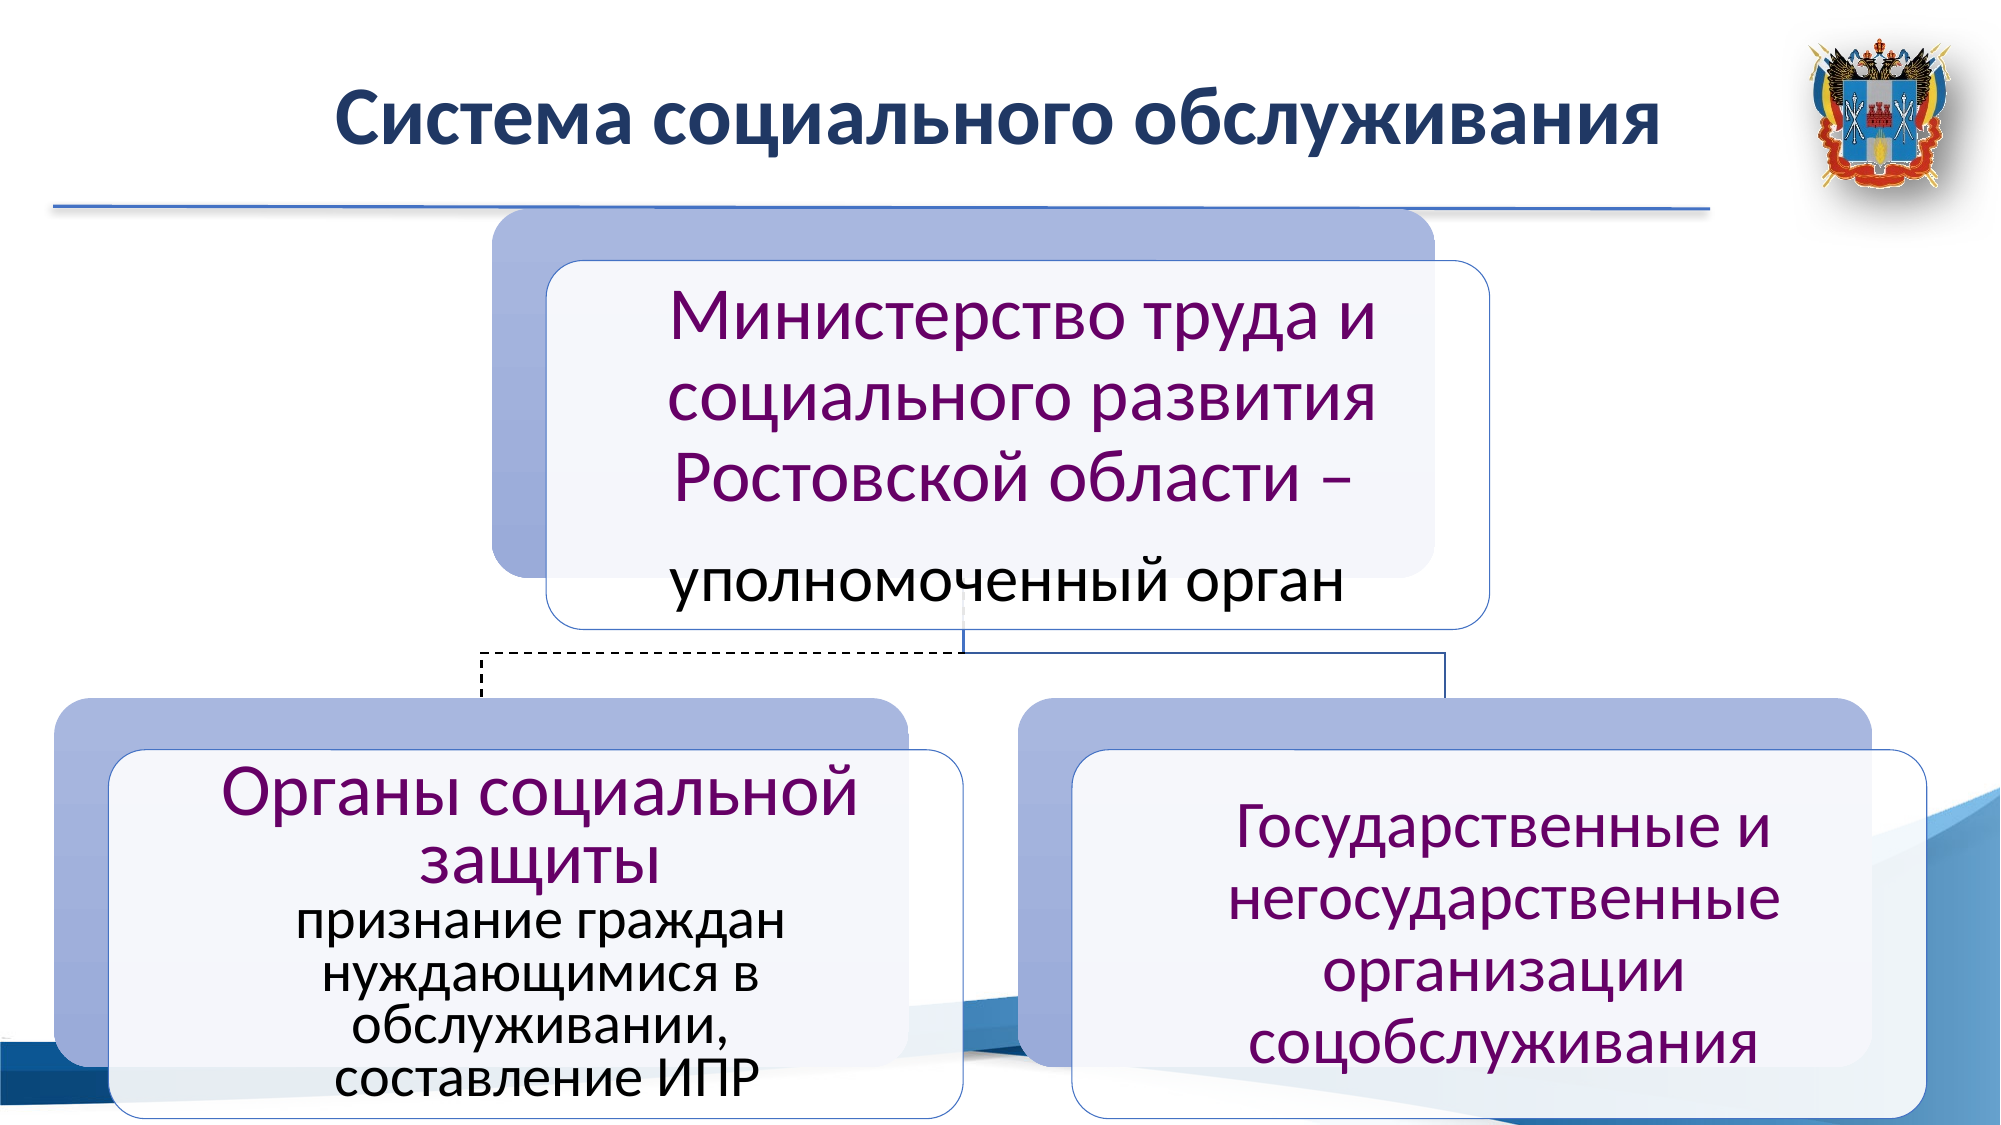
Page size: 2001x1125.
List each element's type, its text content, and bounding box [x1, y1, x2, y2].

title Система социального обслуживания [137, 59, 1863, 176]
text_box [53, 180, 1928, 1125]
picture [0, 0, 2000, 1125]
